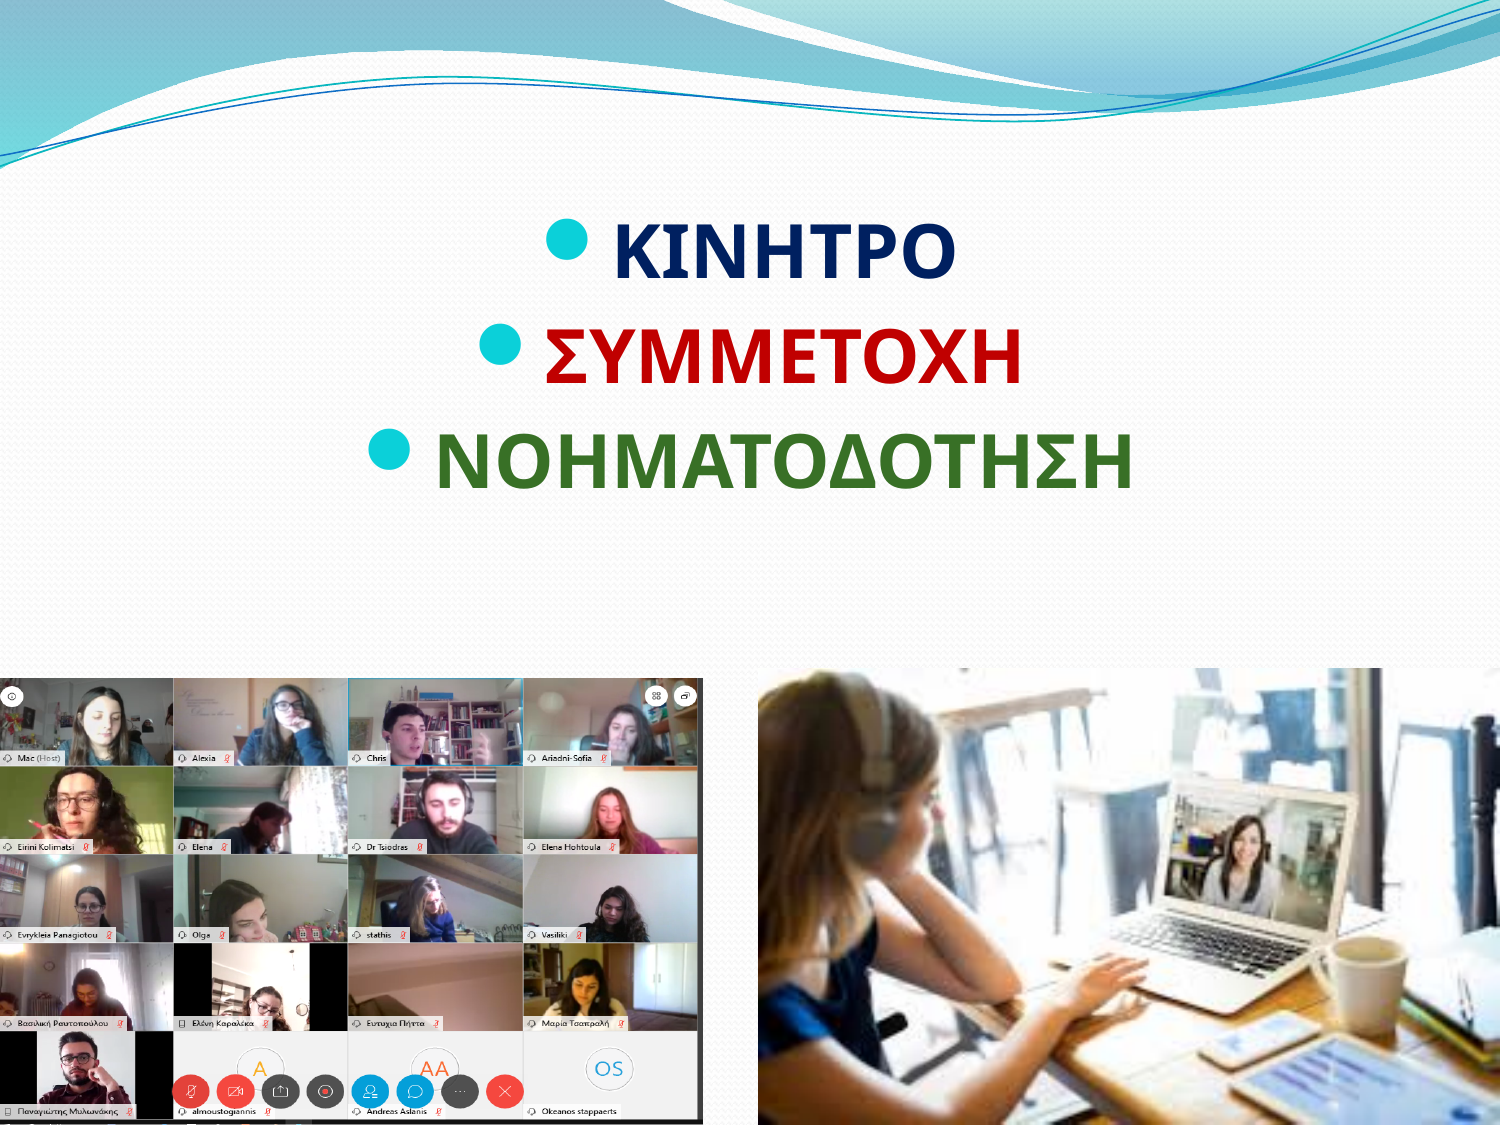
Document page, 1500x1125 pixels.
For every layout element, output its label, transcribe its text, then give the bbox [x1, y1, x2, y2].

picture [0, 678, 703, 1125]
picture [758, 668, 1500, 1125]
list ΚΙΝΗΤΡΟ ΣΥΜΜΕΤΟΧΗ ΝΟΗΜΑΤΟΔΟΤΗΣΗ [75, 196, 1425, 1038]
